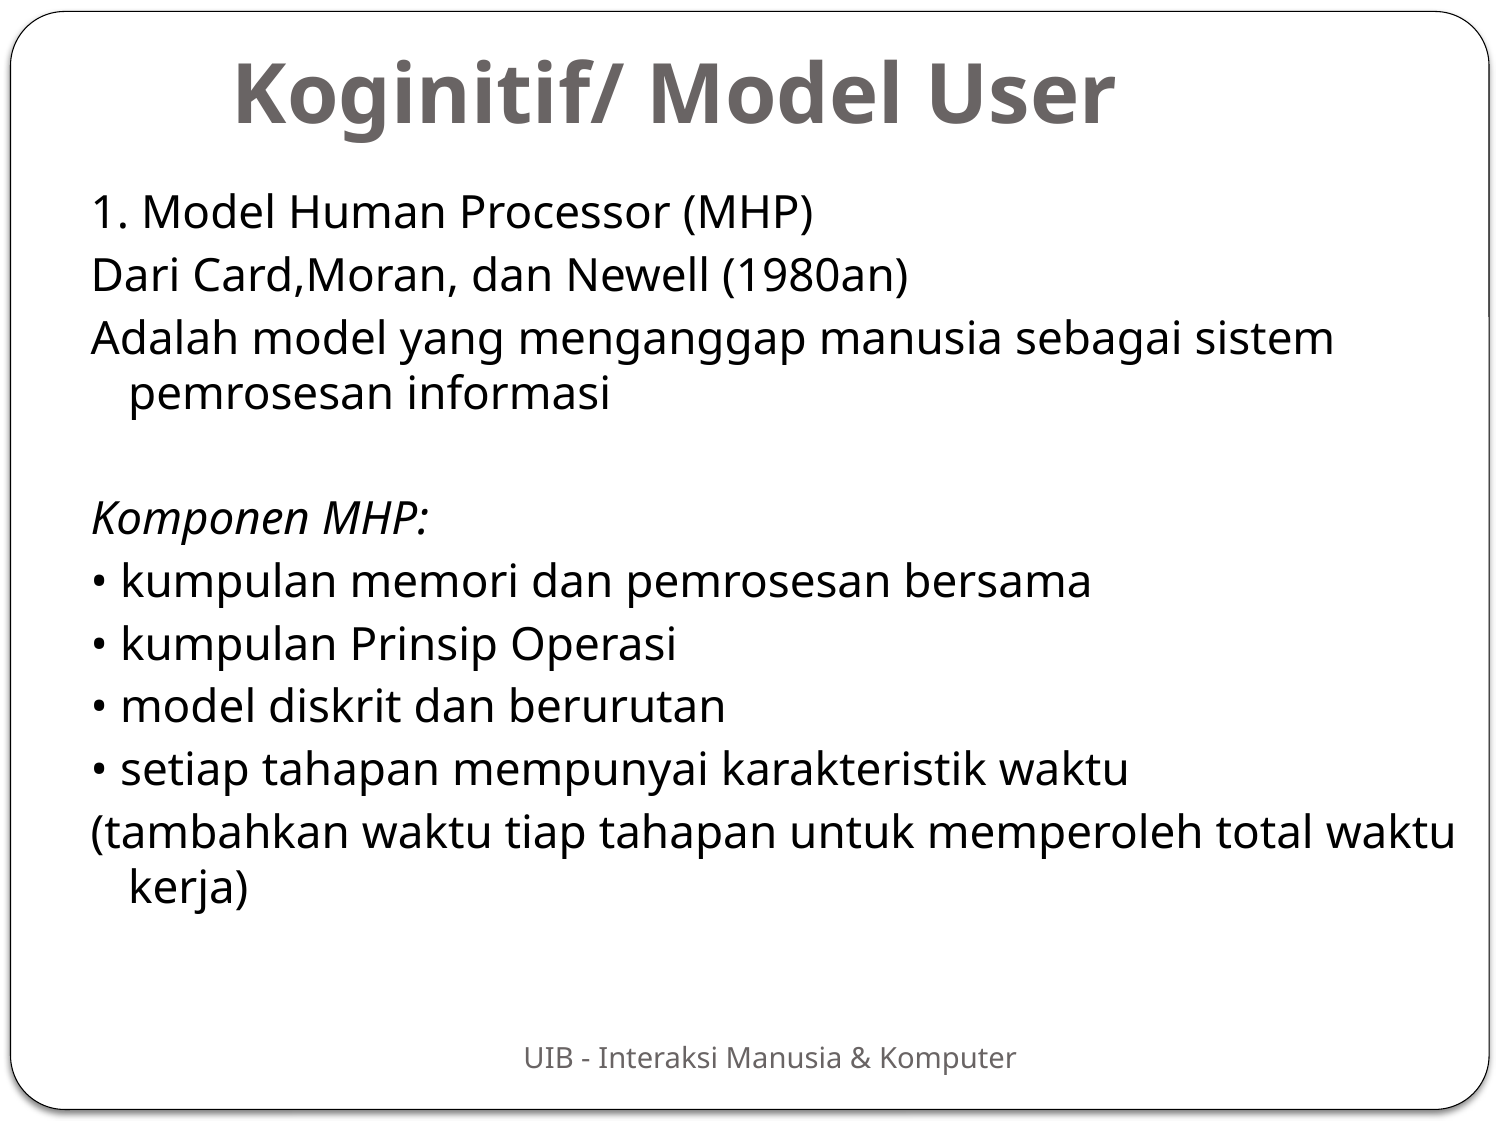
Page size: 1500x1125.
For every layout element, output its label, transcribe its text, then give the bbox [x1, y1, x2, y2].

title Koginitif/ Model User [0, 0, 1350, 188]
list 1. Model Human Processor (MHP) Dari Card,Moran, dan Newell (1980an) Adalah model yang menganggap manusia sebagai sistem pemrosesan informasi Komponen MHP: • kumpulan memori dan pemrosesan bersama • kumpulan Prinsip Operasi • model diskrit dan berurutan • setiap tahapan mempunyai karakteristik waktu (tambahkan waktu tiap tahapan untuk memperoleh total waktu kerja) [23, 175, 1500, 919]
footer UIB - Interaksi Manusia & Komputer [445, 1019, 1096, 1095]
